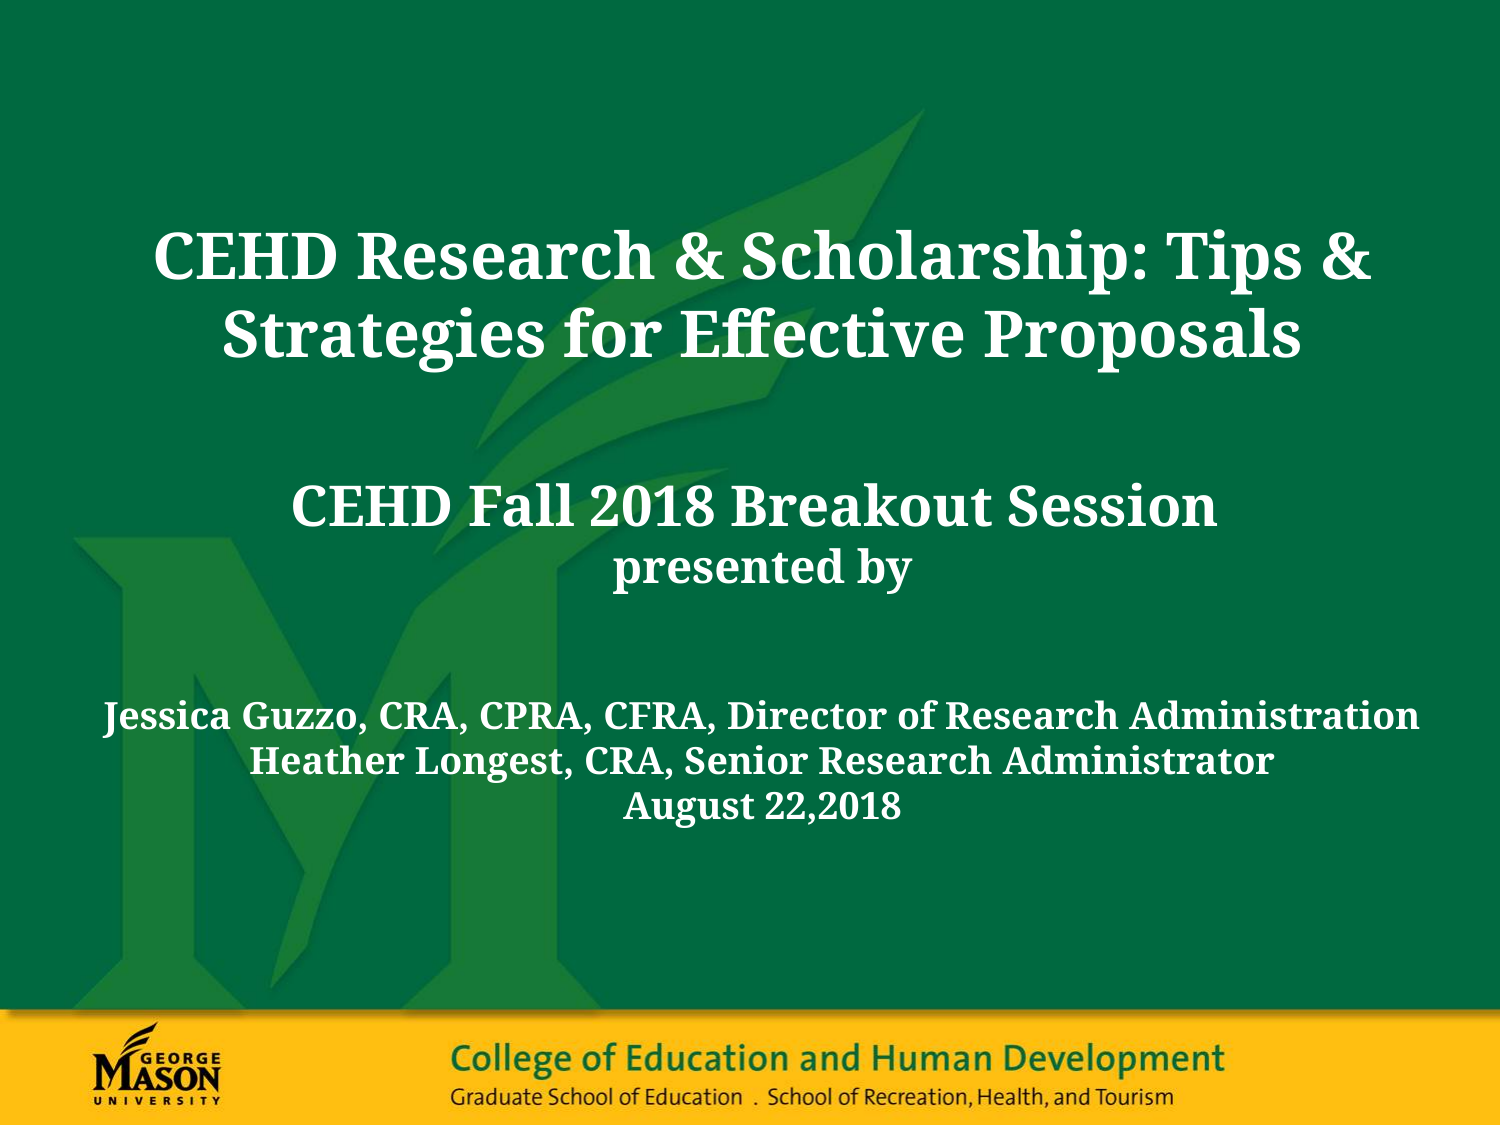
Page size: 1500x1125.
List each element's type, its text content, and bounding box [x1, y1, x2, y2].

title CEHD Research & Scholarship: Tips & Strategies for Effective Proposals CEHD Fall 2018 Breakout Session presented by Jessica Guzzo, CRA, CPRA, CFRA, Director of Research Administration Heather Longest, CRA, Senior Research Administrator August 22,2018 [87, 137, 1438, 950]
picture [0, 0, 1500, 1125]
